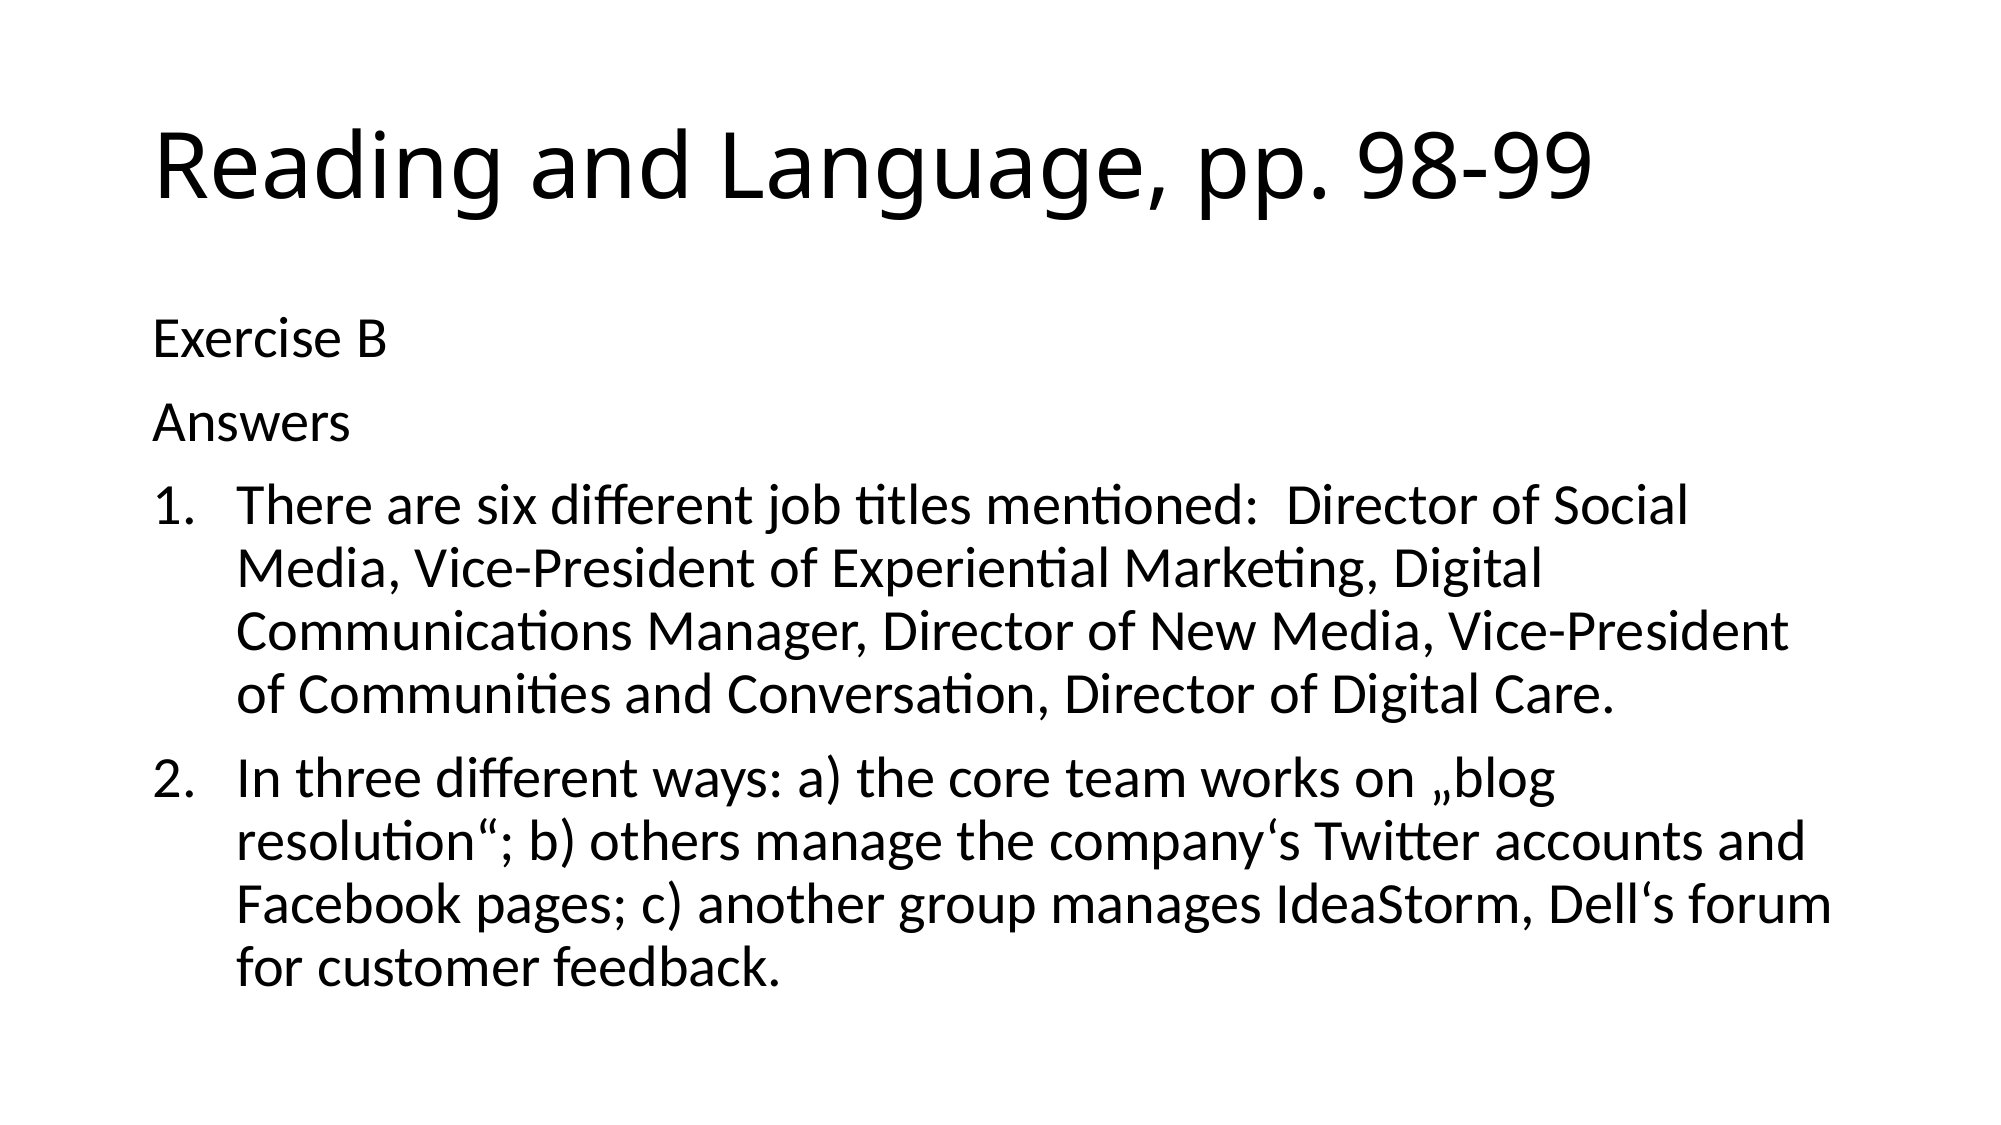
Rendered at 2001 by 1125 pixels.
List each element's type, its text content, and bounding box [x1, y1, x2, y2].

list Exercise B Answers There are six different job titles mentioned: Director of Social Media, Vice-President of Experiential Marketing, Digital Communications Manager, Director of New Media, Vice-President of Communities and Conversation, Director of Digital Care. In three different ways: a) the core team works on „blog resolution“; b) others manage the company‘s Twitter accounts and Facebook pages; c) another group manages IdeaStorm, Dell‘s forum for customer feedback. [137, 299, 1863, 1014]
title Reading and Language, pp. 98-99 [137, 59, 1863, 278]
